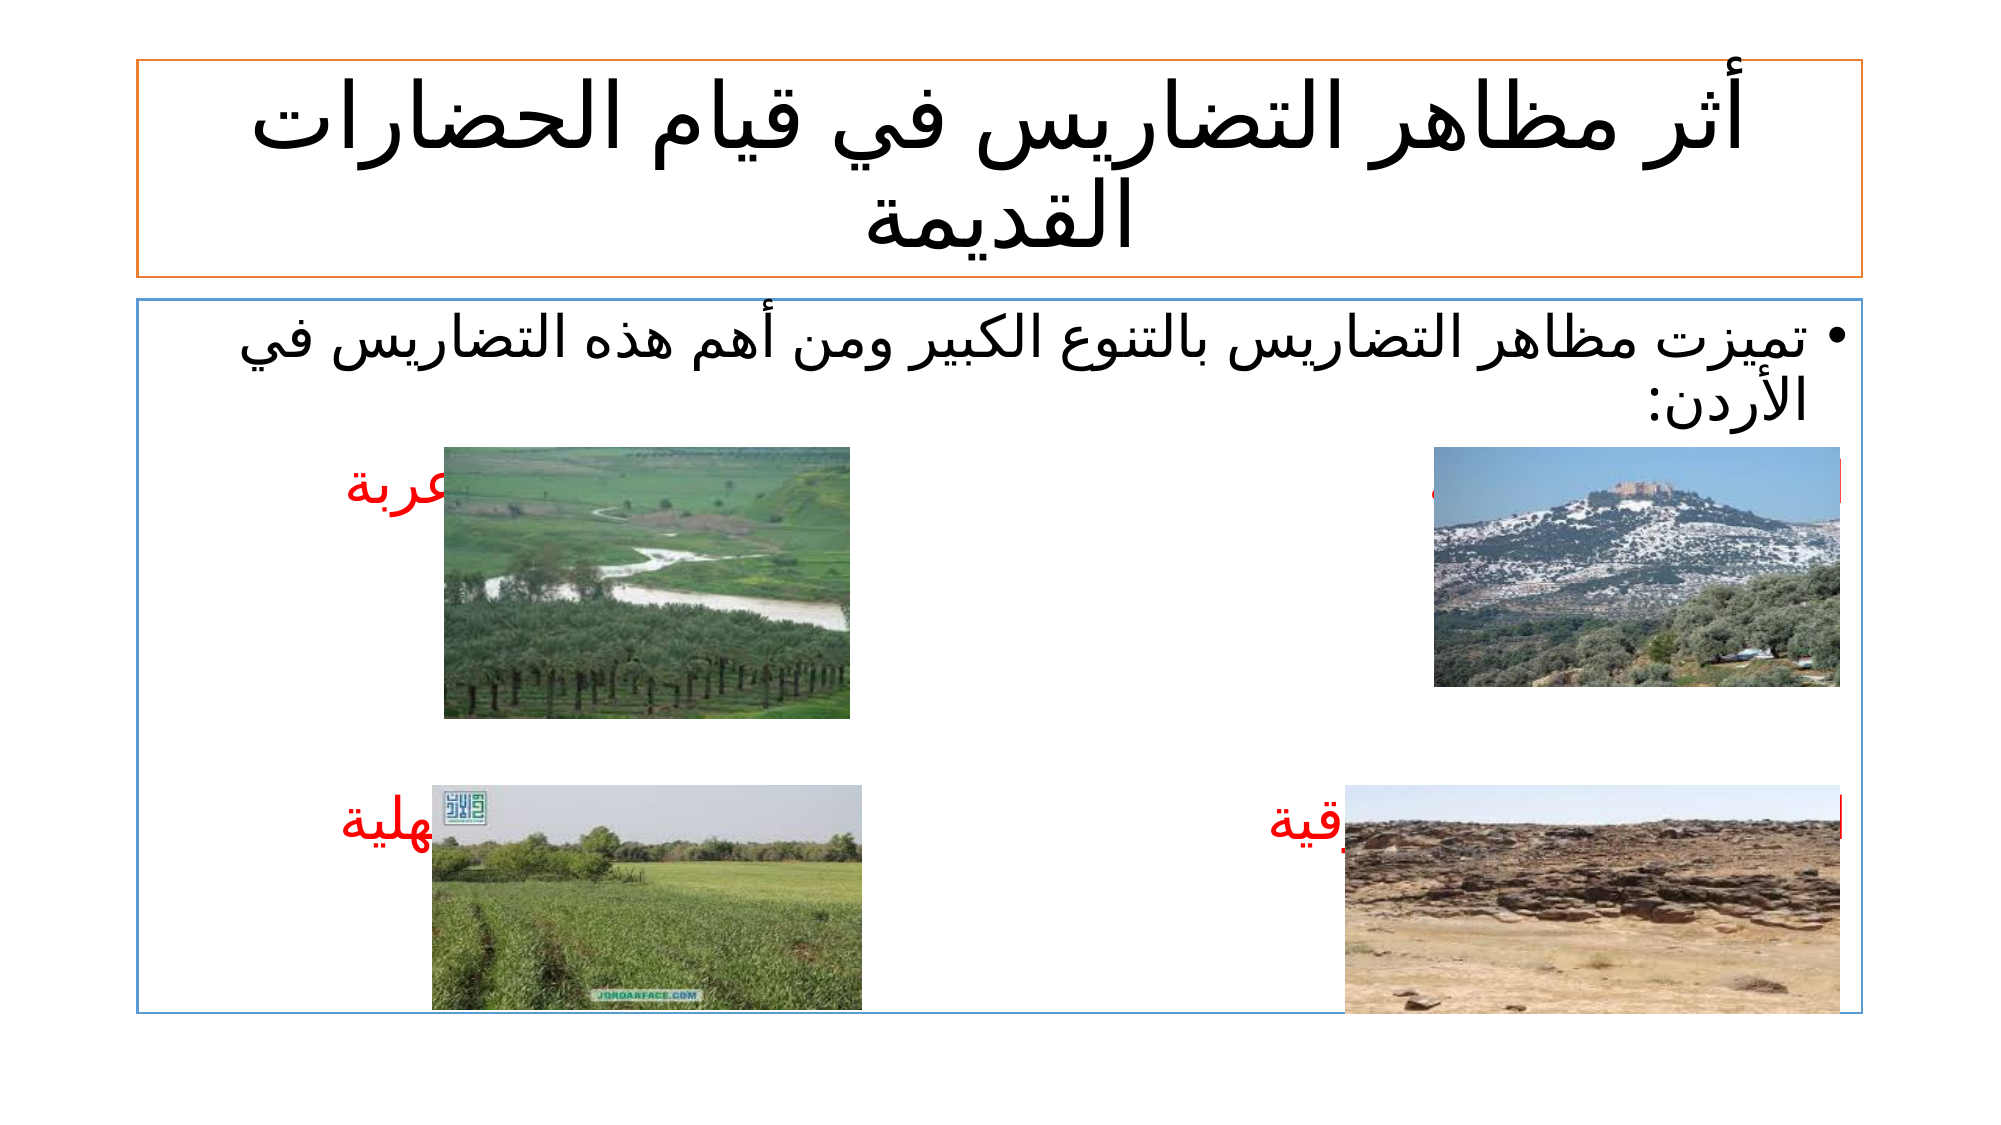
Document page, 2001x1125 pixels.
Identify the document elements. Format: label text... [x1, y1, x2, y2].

picture [444, 447, 850, 719]
picture [1345, 785, 1840, 1014]
picture [432, 785, 862, 1010]
picture [1434, 447, 1840, 688]
list تميزت مظاهر التضاريس بالتنوع الكبير ومن أهم هذه التضاريس في الأردن: المرتفعات الجبلية الأغوار ووادي عربة البادية والهضاب الشرقية المناطق السهلية [136, 298, 1863, 1014]
title أثر مظاهر التضاريس في قيام الحضارات القديمة [136, 59, 1863, 278]
